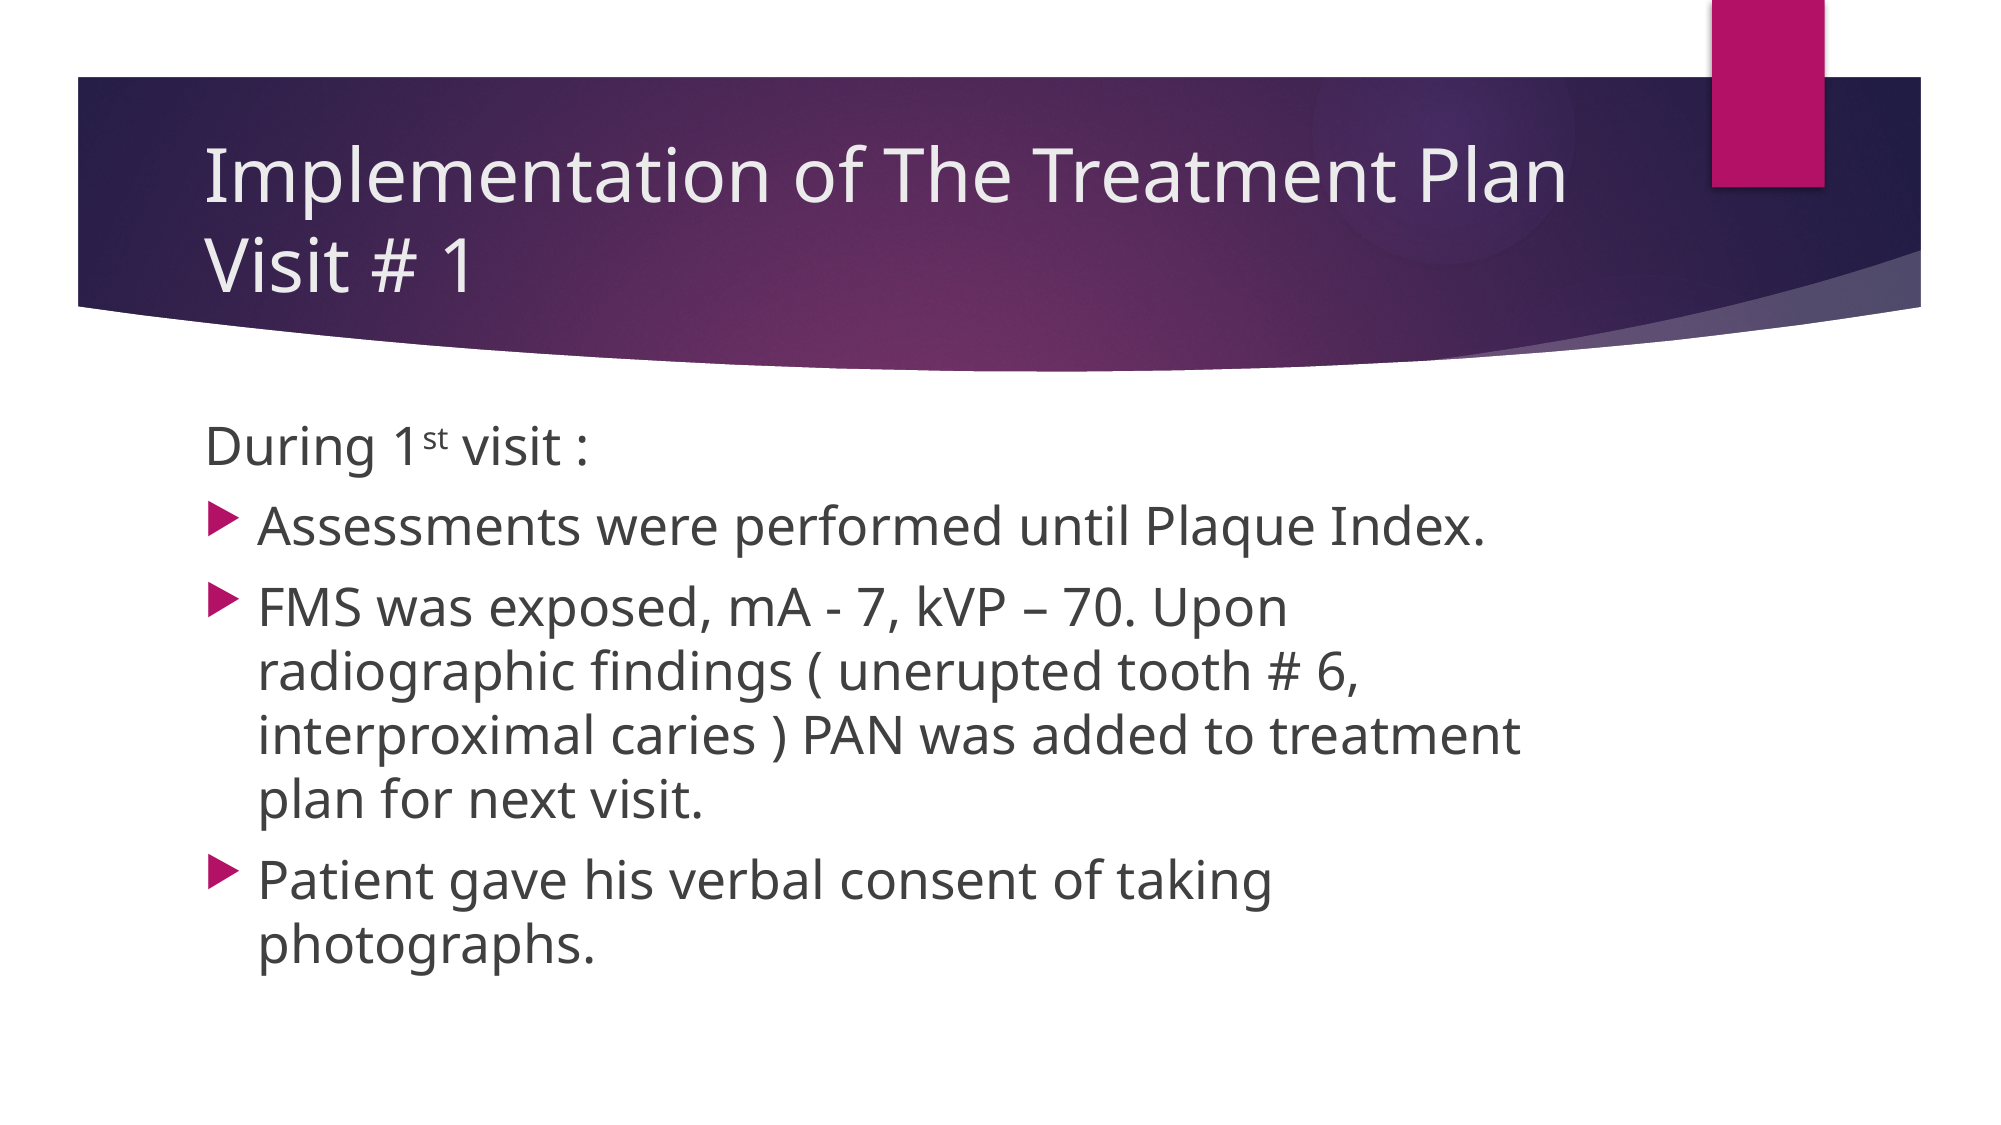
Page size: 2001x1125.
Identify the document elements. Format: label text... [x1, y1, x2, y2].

list During 1st visit : Assessments were performed until Plaque Index. FMS was exposed, mA - 7, kVP – 70. Upon radiographic findings ( unerupted tooth # 6, interproximal caries ) PAN was added to treatment plan for next visit. Patient gave his verbal consent of taking photographs. [189, 351, 1638, 988]
title Implementation of The Treatment Plan Visit # 1 [189, 159, 1627, 276]
